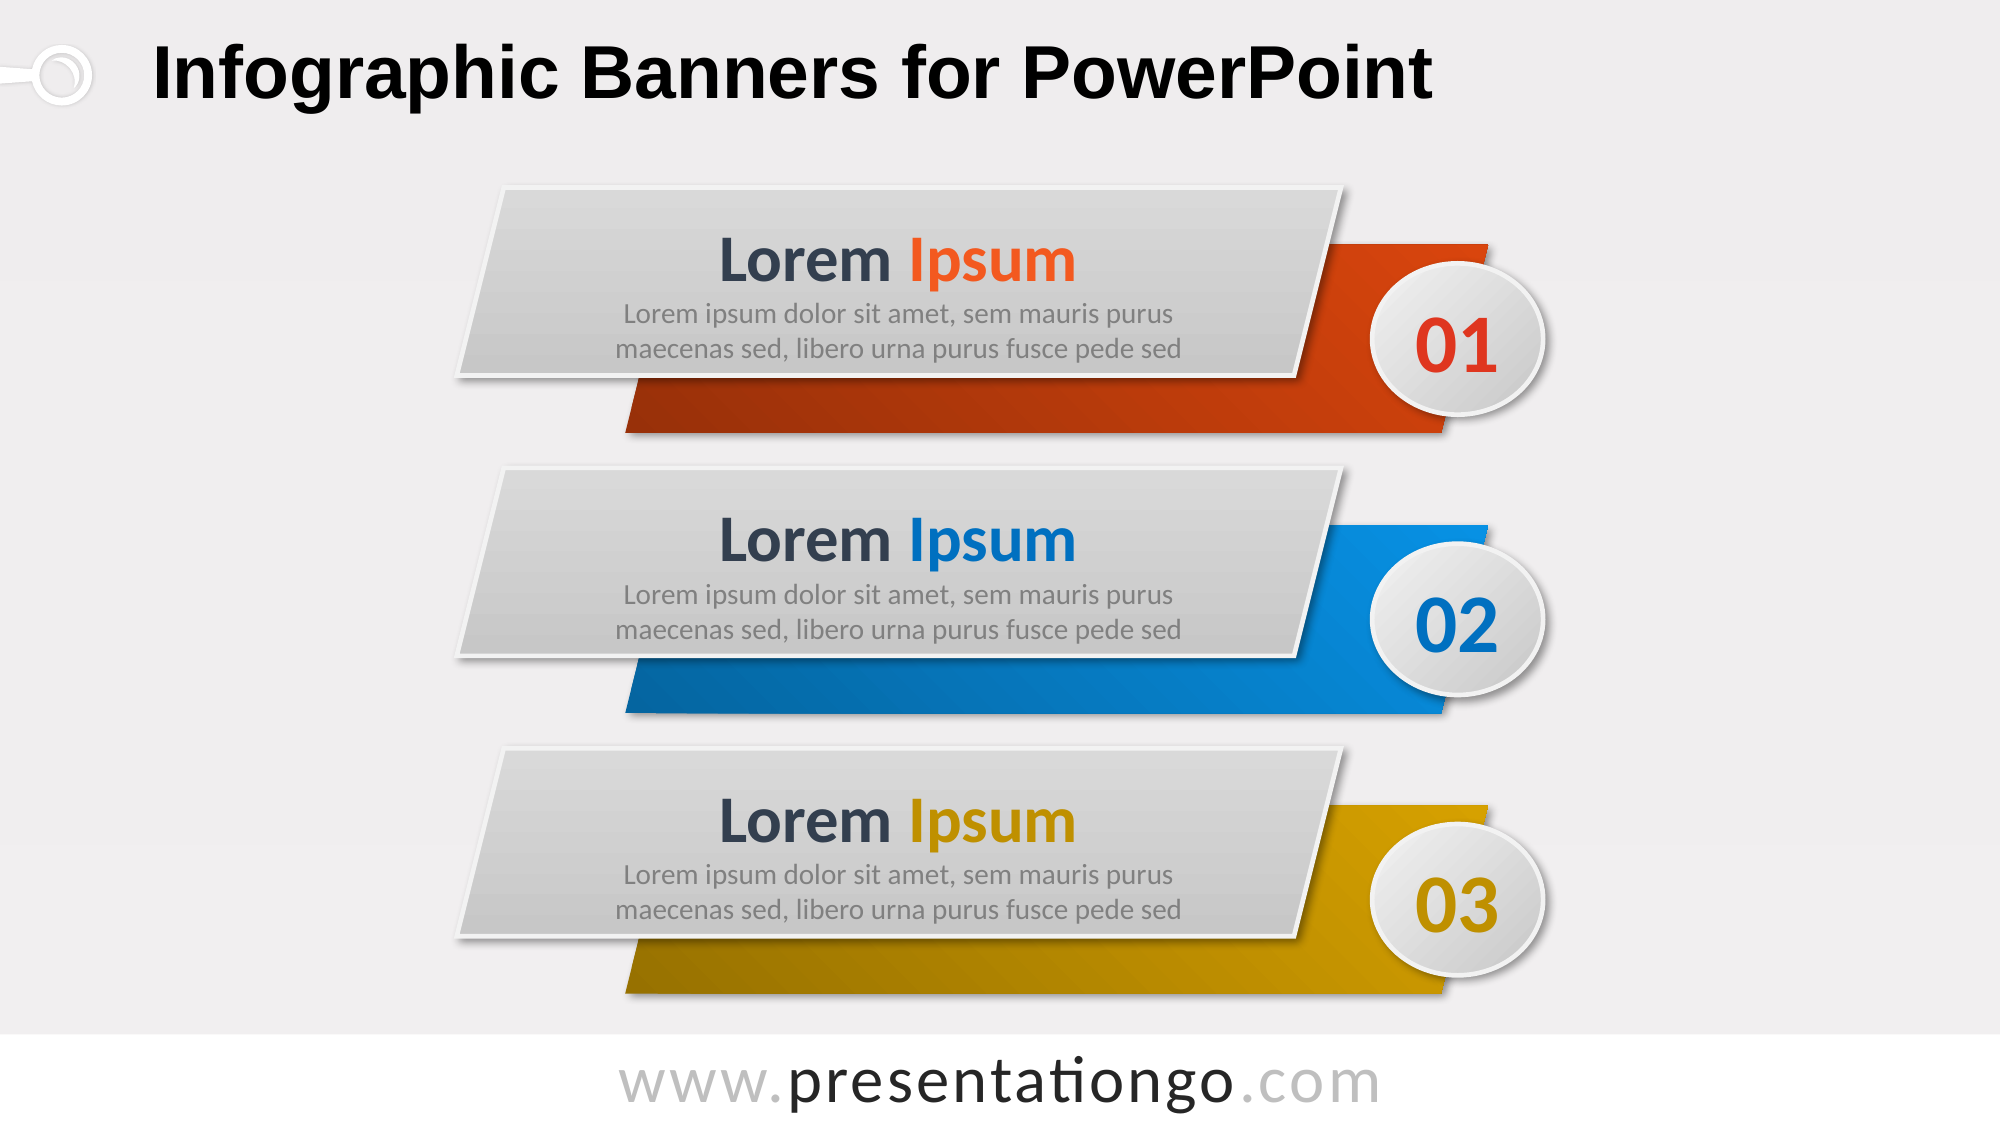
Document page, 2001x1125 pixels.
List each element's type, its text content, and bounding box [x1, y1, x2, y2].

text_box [456, 748, 1544, 994]
title Infographic Banners for PowerPoint [137, 26, 1863, 148]
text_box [456, 187, 1544, 433]
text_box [456, 467, 1544, 714]
